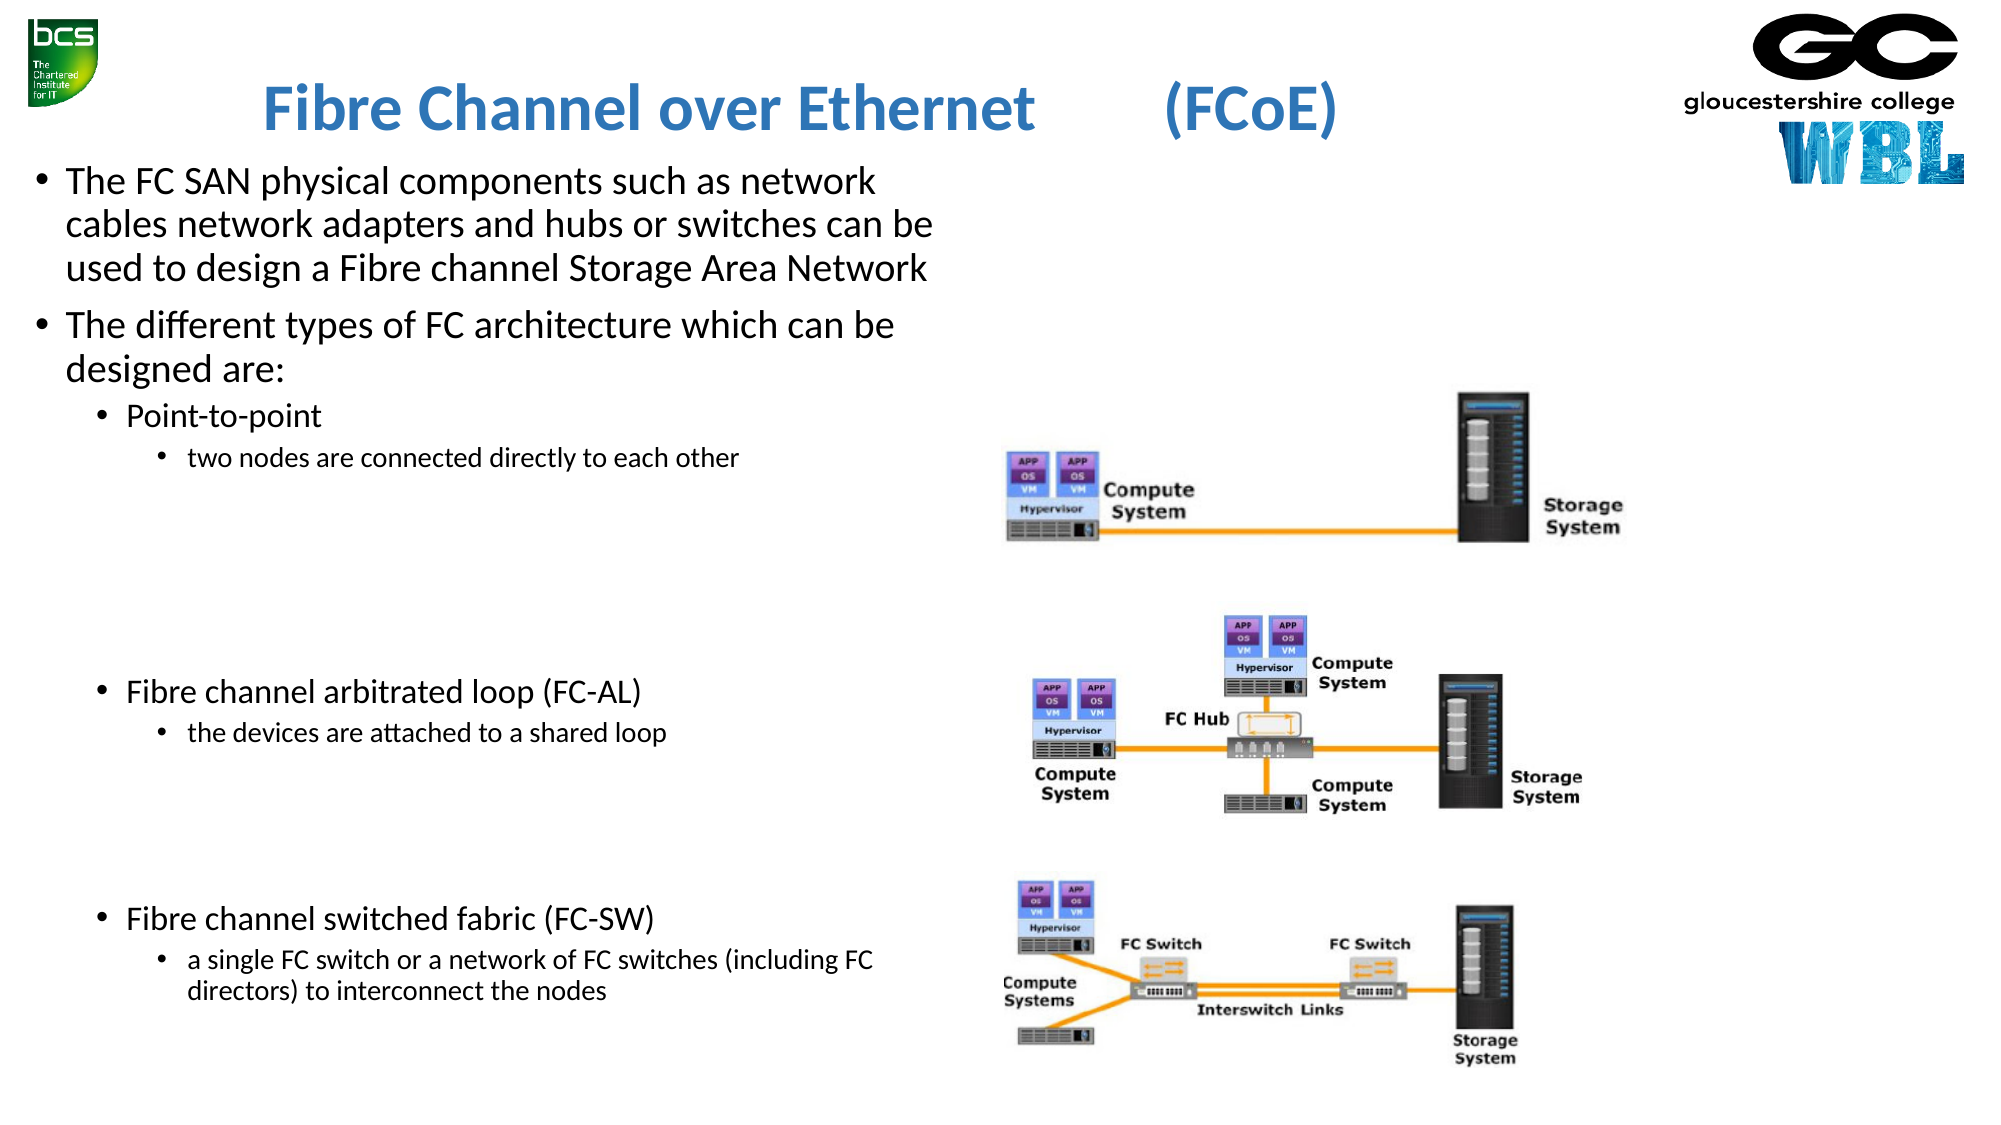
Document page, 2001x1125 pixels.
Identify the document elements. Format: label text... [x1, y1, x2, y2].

picture [1674, 5, 1964, 184]
picture [1004, 871, 1520, 1068]
list The FC SAN physical components such as network cables network adapters and hubs or switches can be used to design a Fibre channel Storage Area Network The different types of FC architecture which can be designed are: Point-to-point two nodes are connected directly to each other Fibre channel arbitrated loop (FC-AL) the devices are attached to a shared loop Fibre channel switched fabric (FC-SW) a single FC switch or a network of FC switches (including FC directors) to interconnect the nodes [20, 152, 960, 1061]
picture [28, 19, 98, 107]
picture [1001, 601, 1590, 826]
picture [1001, 383, 1627, 554]
picture [1950, 163, 1959, 172]
title Fibre Channel over Ethernet (FCoE) [248, 0, 1514, 218]
